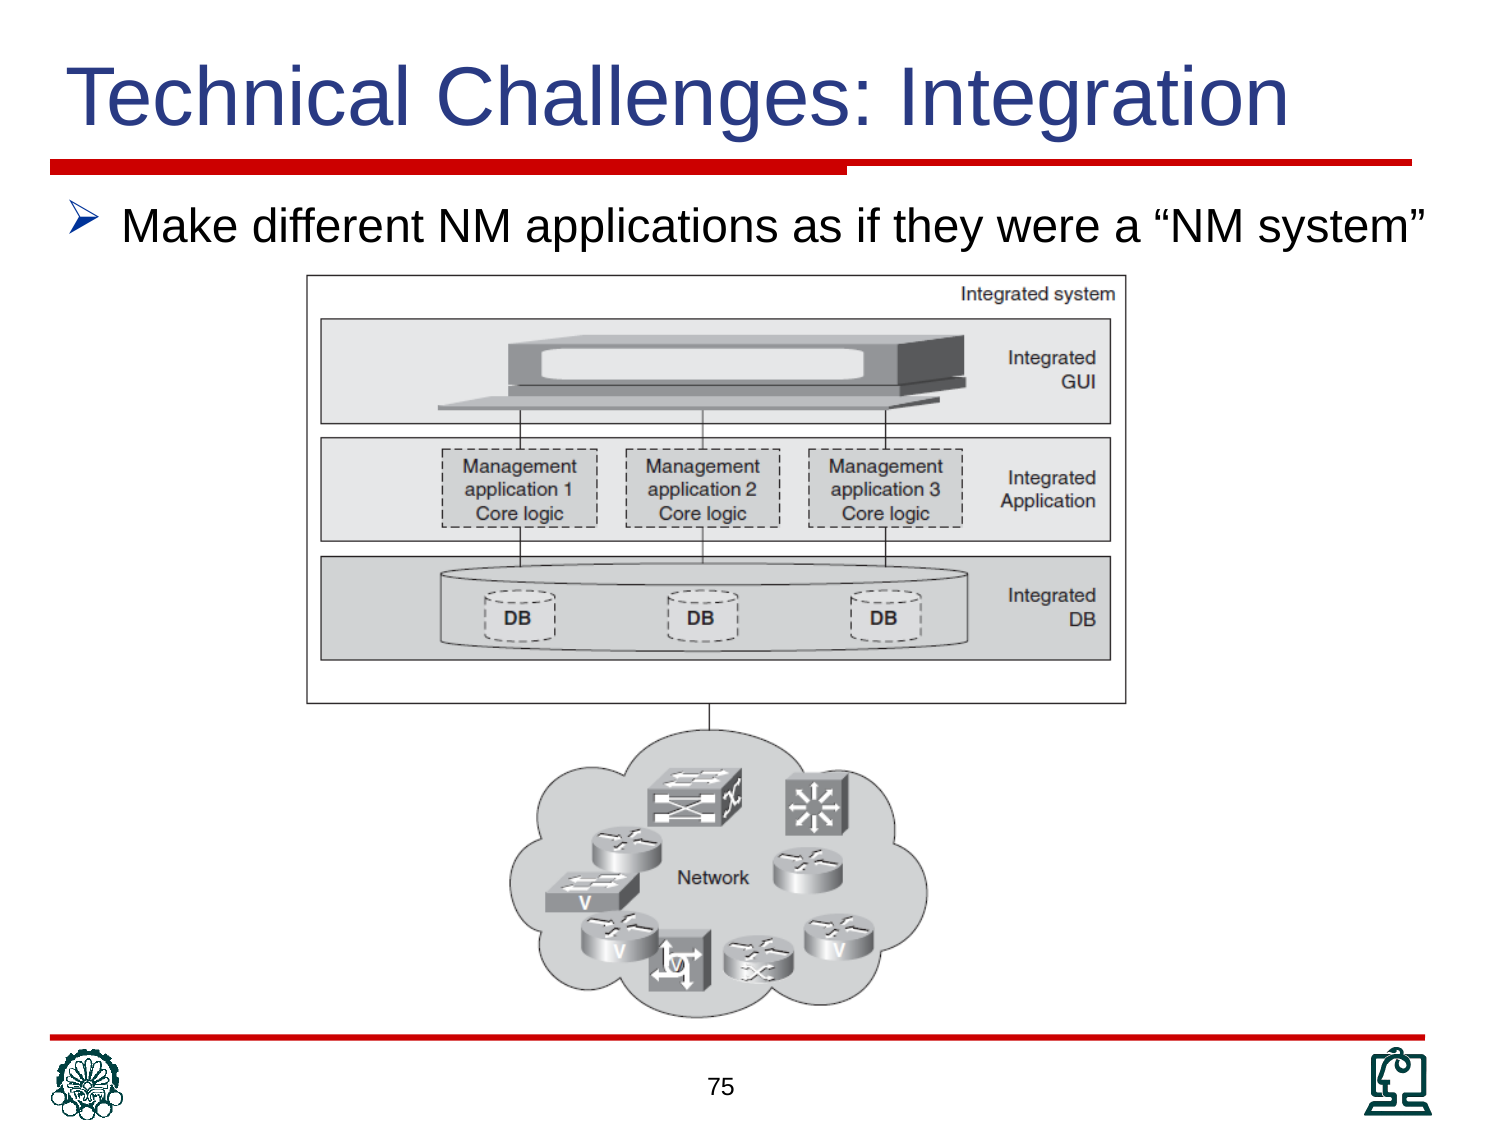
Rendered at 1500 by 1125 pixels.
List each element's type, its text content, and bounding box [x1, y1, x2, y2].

picture [50, 1047, 125, 1122]
picture [1362, 1045, 1438, 1119]
title Technical Challenges: Integration [49, 24, 1438, 151]
picture [295, 266, 1138, 1030]
list Make different NM applications as if they were a “NM system” [49, 187, 1500, 1038]
slide_number 75 [649, 1062, 751, 1103]
